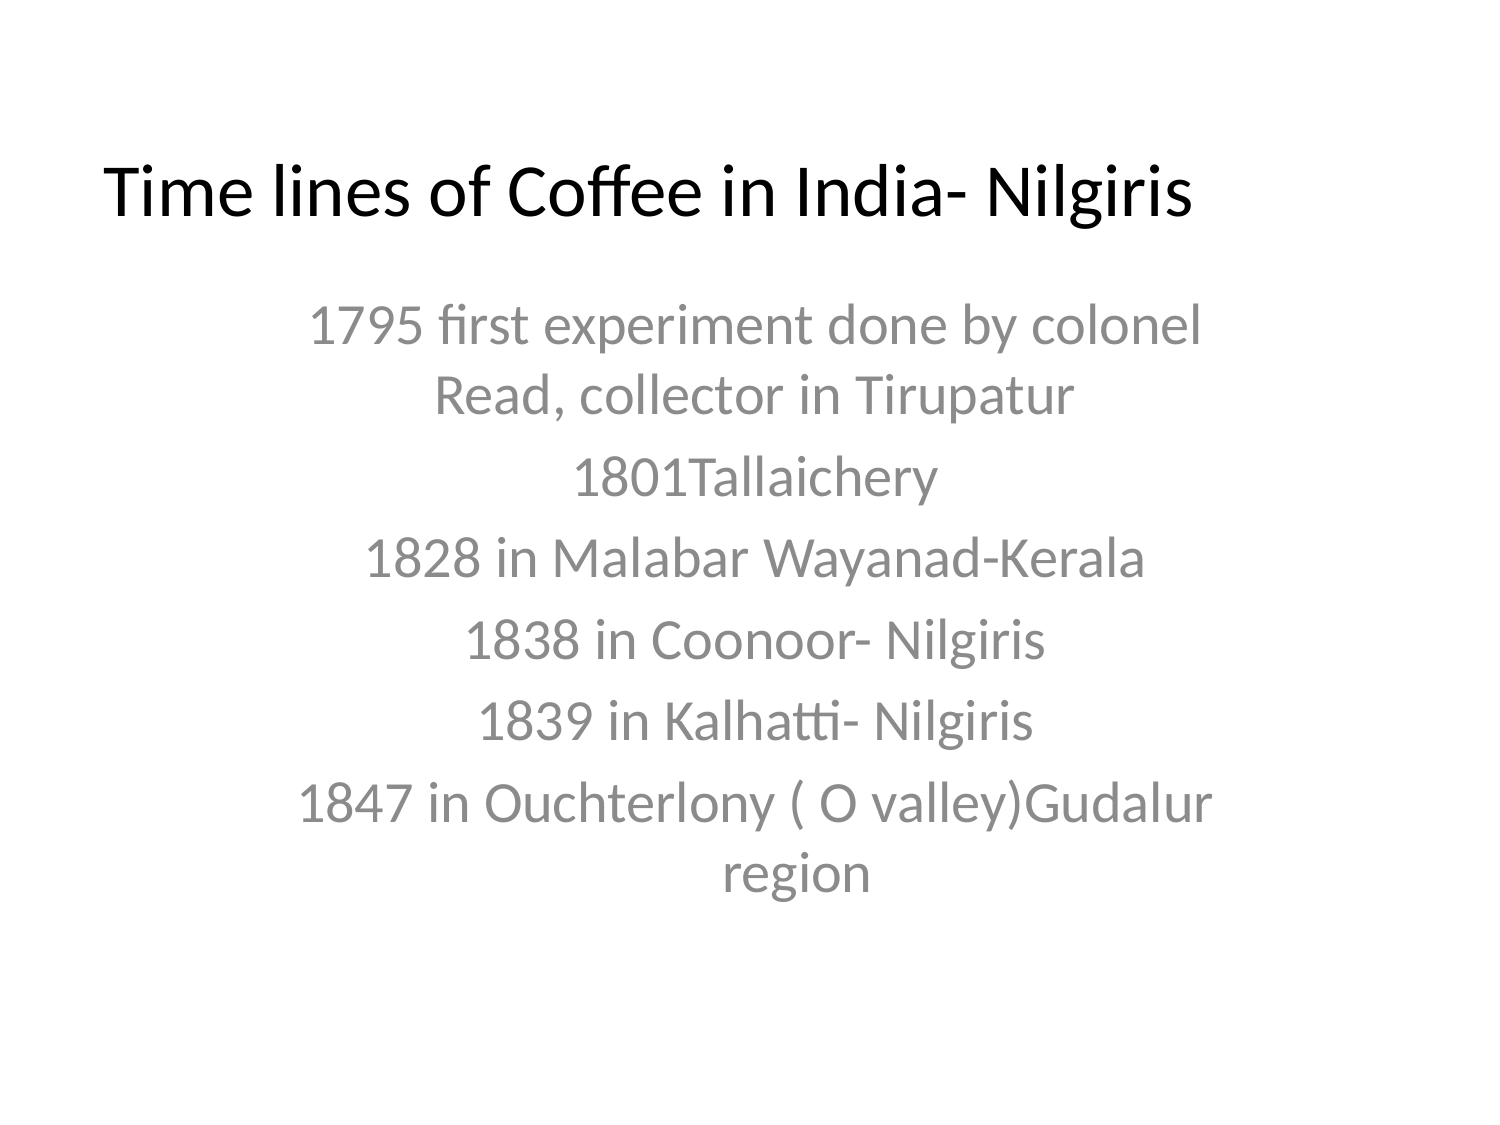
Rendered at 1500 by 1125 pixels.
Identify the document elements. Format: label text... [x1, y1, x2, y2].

title Time lines of Coffee in India- Nilgiris [88, 66, 1364, 308]
subtitle 1795 first experiment done by colonel Read, collector in Tirupatur Tallaichery 1828 in Malabar Wayanad-Kerala 1838 in Coonoor- Nilgiris 1839 in Kalhatti- Nilgiris 1847 in Ouchterlony ( O valley)Gudalur region [230, 278, 1281, 1071]
